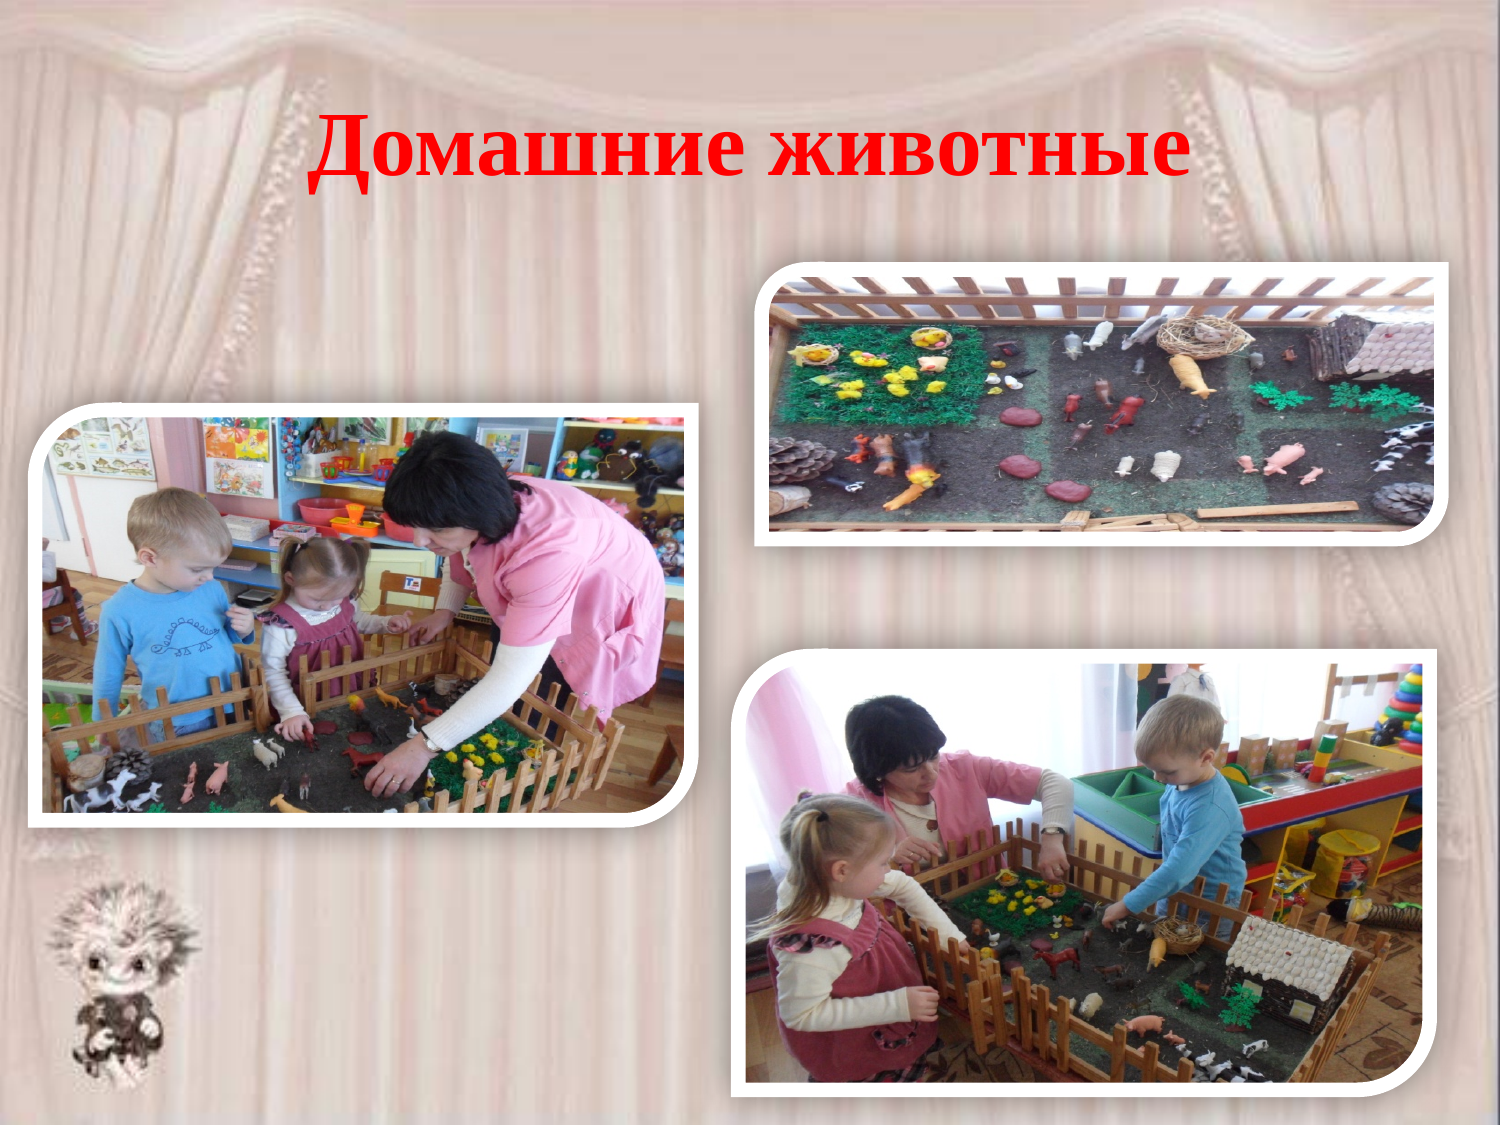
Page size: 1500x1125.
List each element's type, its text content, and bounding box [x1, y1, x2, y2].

title Домашние животные [75, 45, 1425, 233]
picture [0, 0, 1500, 1125]
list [761, 269, 1442, 540]
